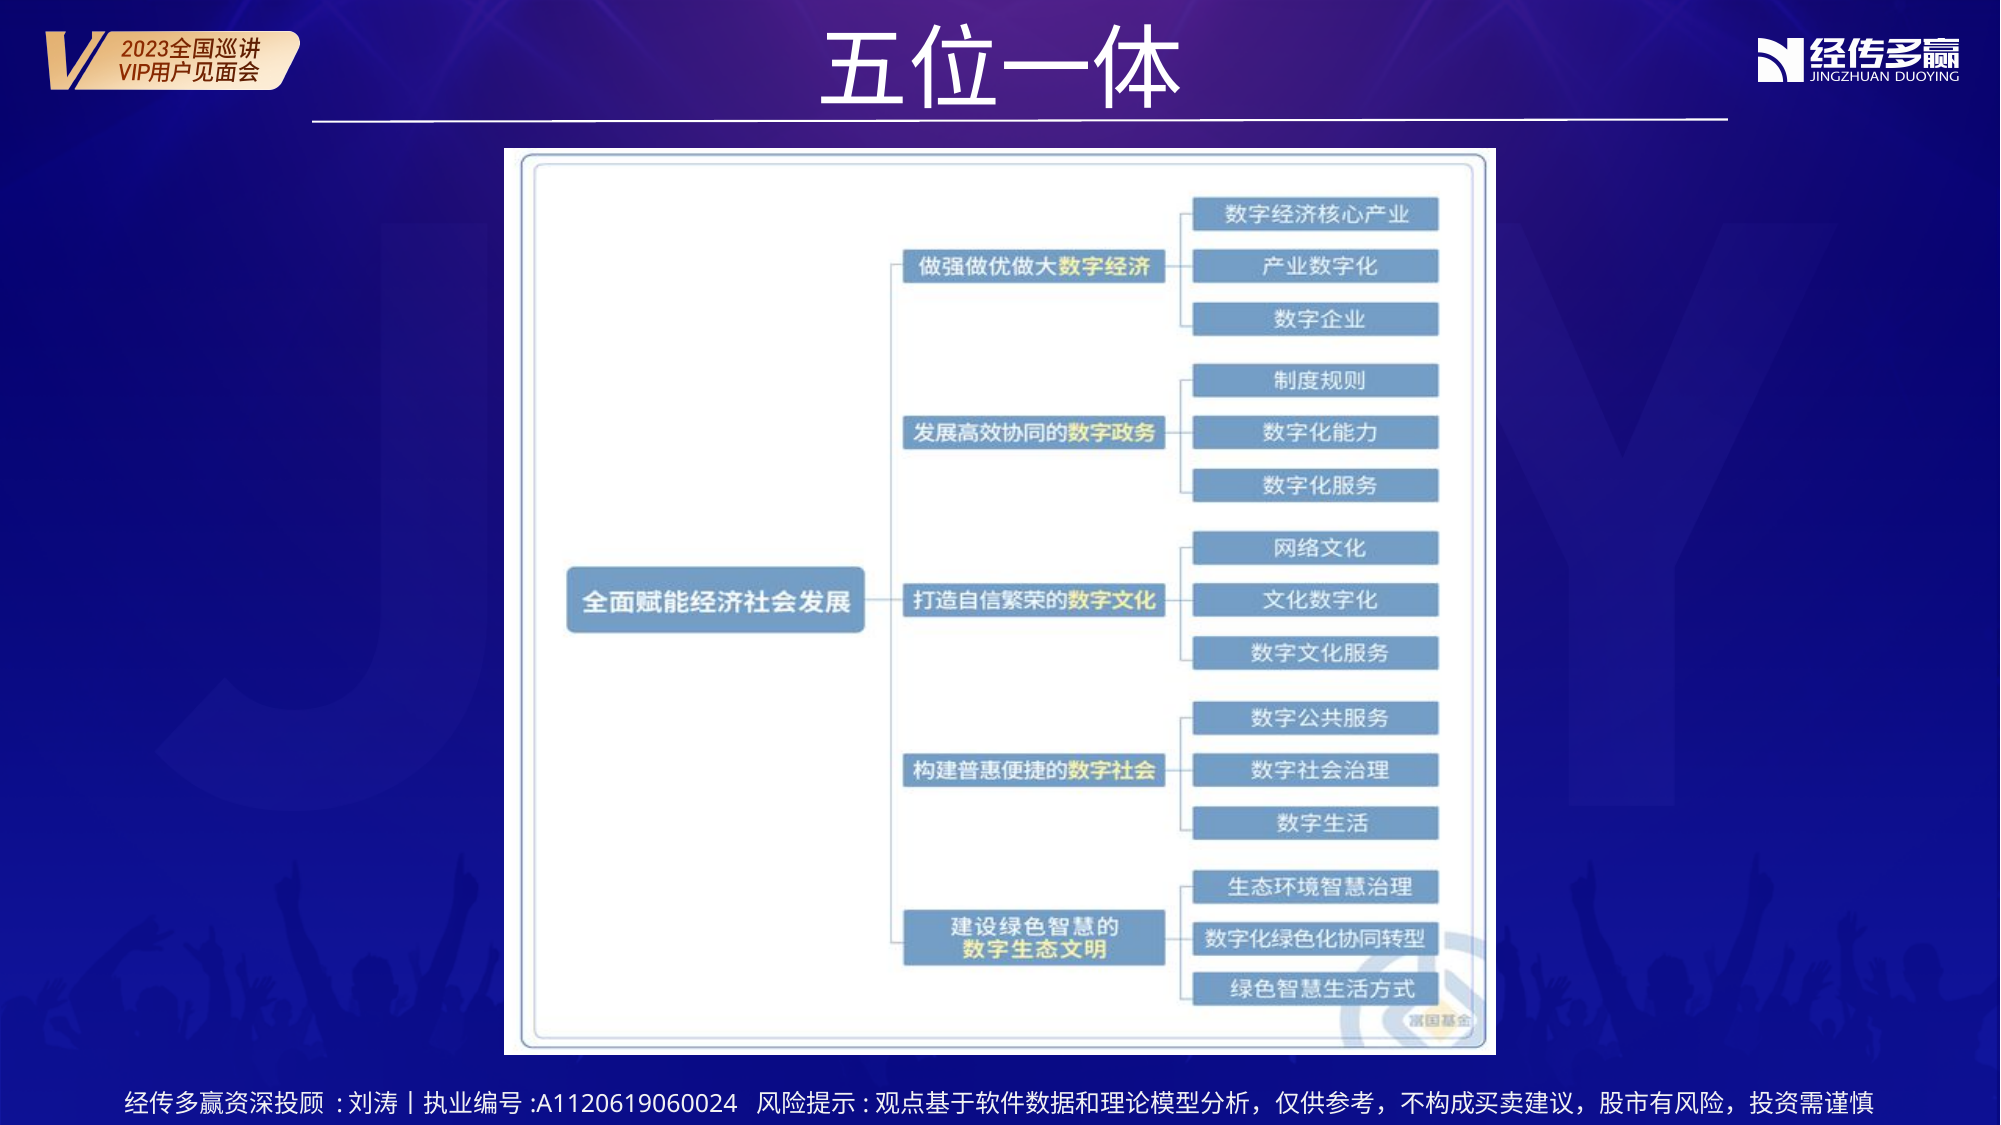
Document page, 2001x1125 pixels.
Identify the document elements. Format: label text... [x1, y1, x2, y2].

text_box 五位一体 [0, 2, 2000, 128]
picture [0, 128, 2000, 1125]
